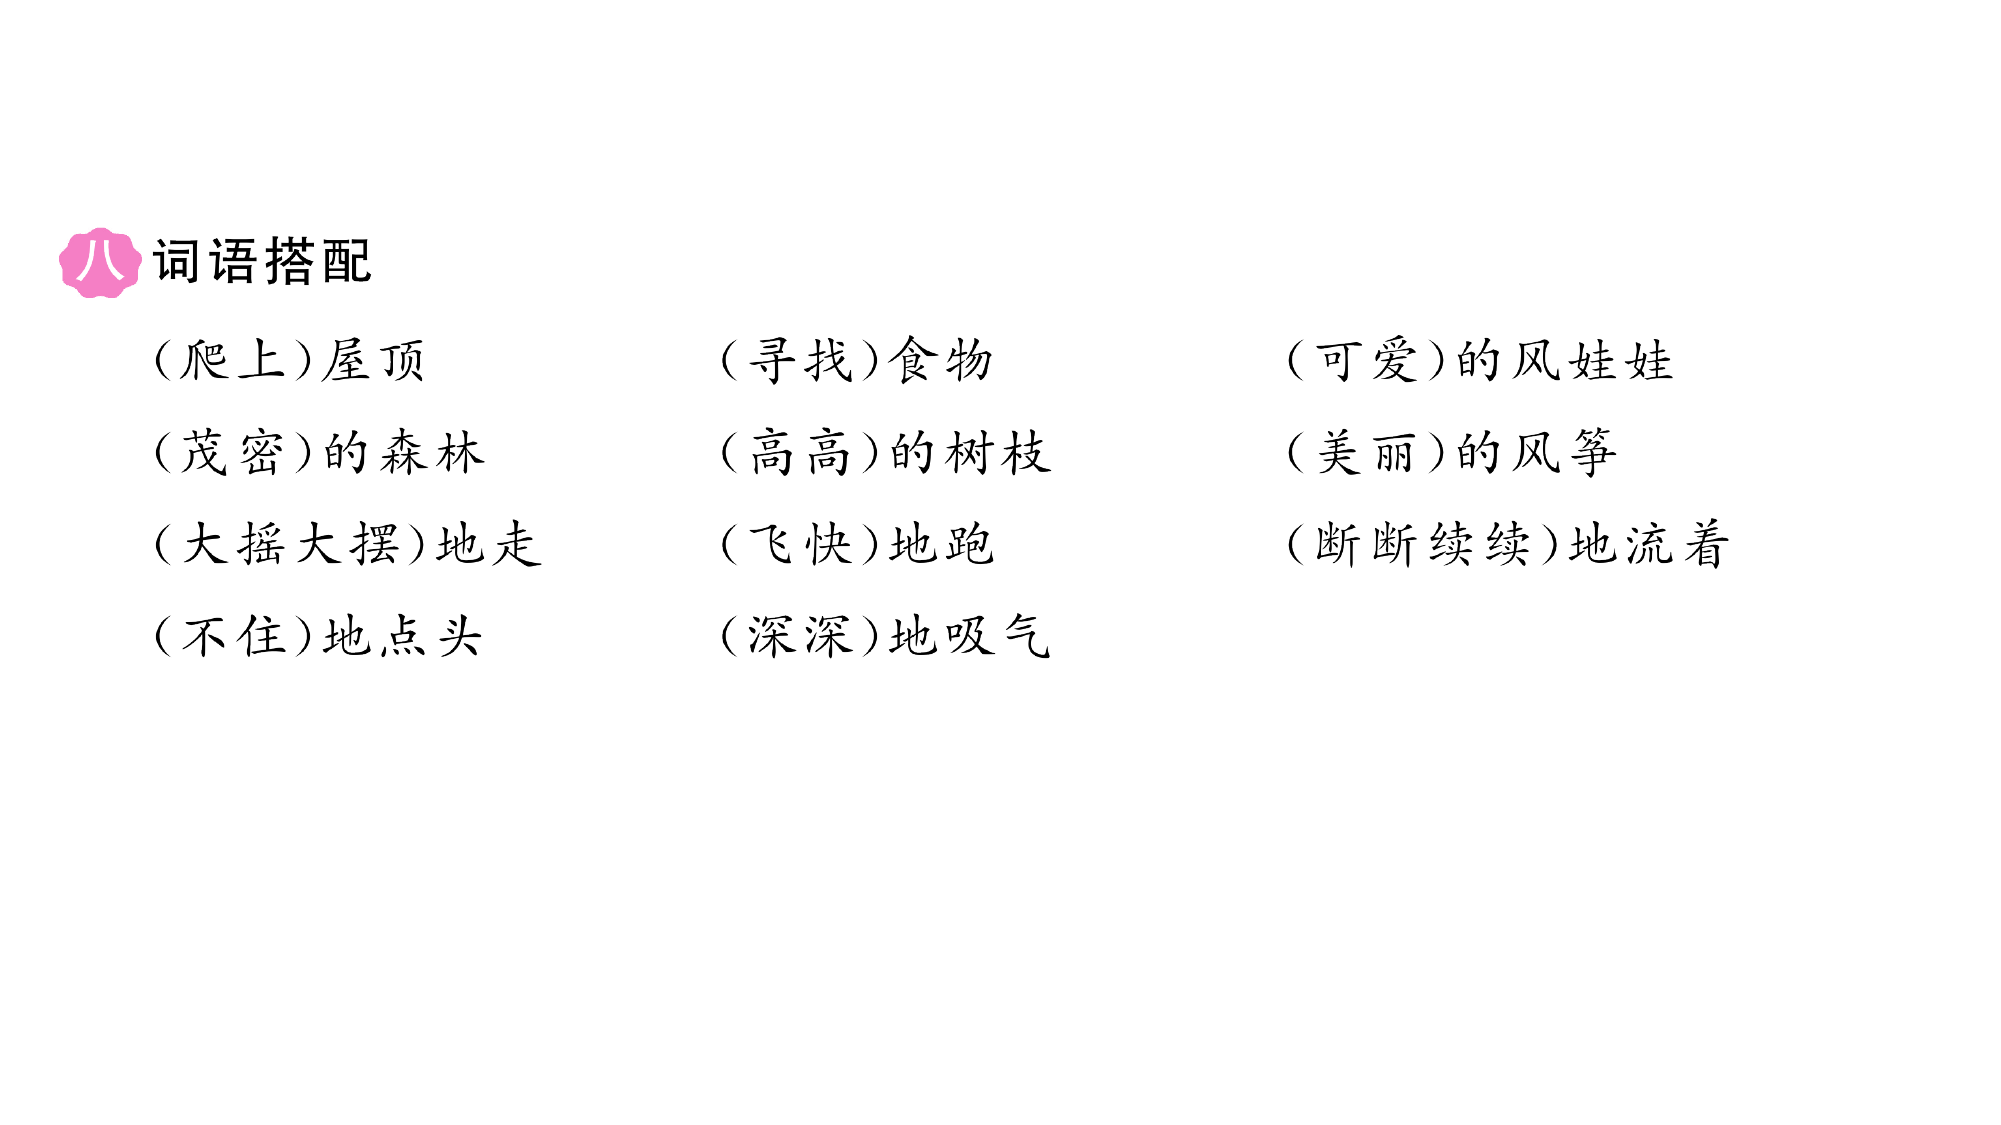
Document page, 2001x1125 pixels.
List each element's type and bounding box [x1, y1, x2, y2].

picture [55, 208, 1945, 678]
